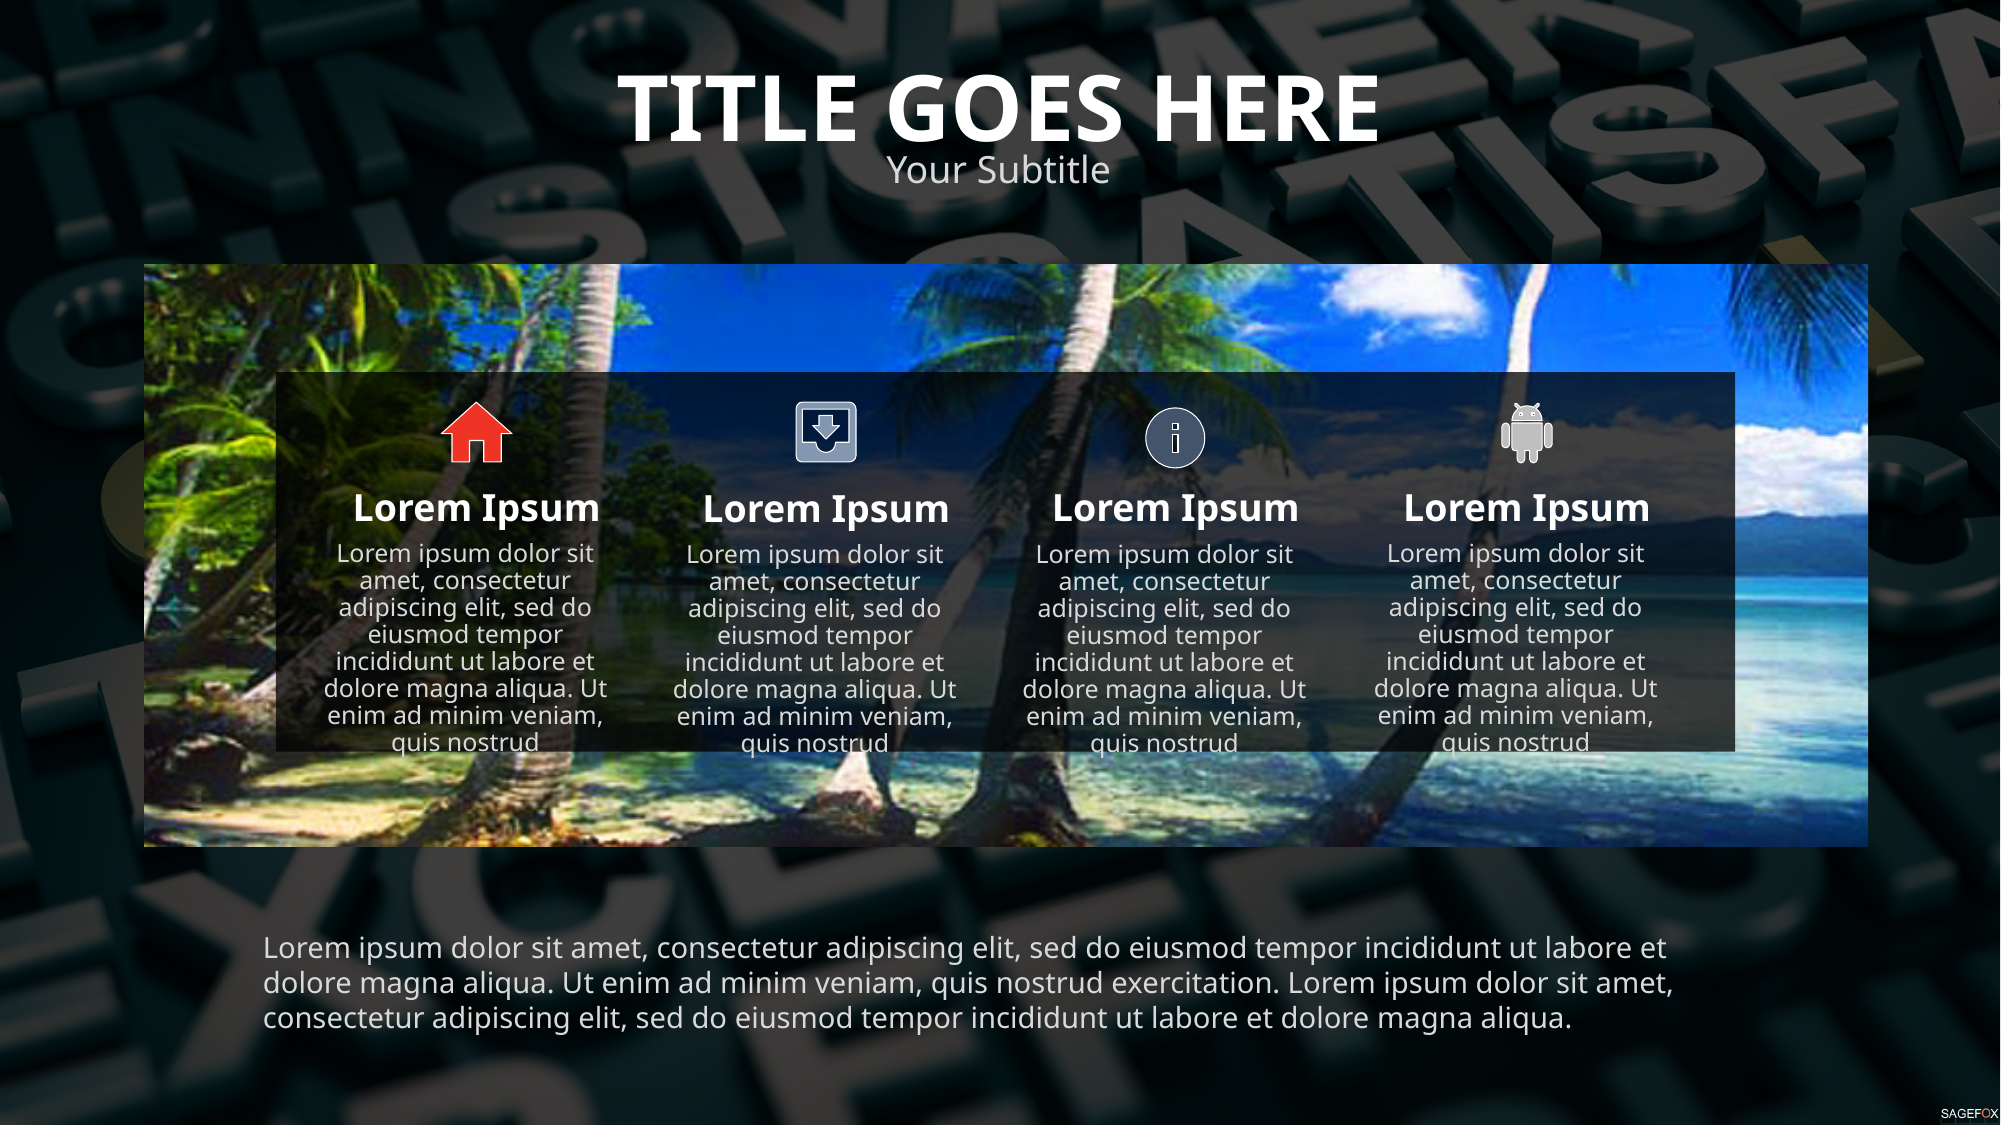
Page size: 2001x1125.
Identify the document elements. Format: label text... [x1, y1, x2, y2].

text_box [1544, 423, 1553, 448]
text_box [1145, 407, 1205, 468]
text_box [143, 263, 1869, 847]
text_box [1511, 403, 1543, 421]
text_box Your Subtitle [871, 138, 1129, 198]
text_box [296, 476, 657, 777]
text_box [995, 477, 1356, 778]
text_box [796, 402, 857, 462]
text_box [441, 402, 513, 462]
text_box [1511, 423, 1543, 463]
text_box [1347, 476, 1708, 777]
picture [0, 0, 2001, 1125]
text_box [646, 477, 995, 778]
text_box Lorem ipsum dolor sit amet, consectetur adipiscing elit, sed do eiusmod tempor incididunt ut labore et dolore magna aliqua. Ut enim ad minim veniam, quis nostrud exercitation. Lorem ipsum dolor sit amet, consectetur adipiscing elit, sed do eiusmod tempor incididunt ut labore et dolore magna aliqua. [248, 922, 1752, 1042]
text_box [275, 371, 1736, 753]
text_box [1501, 423, 1510, 448]
text_box TITLE GOES HERE [548, 42, 1452, 167]
